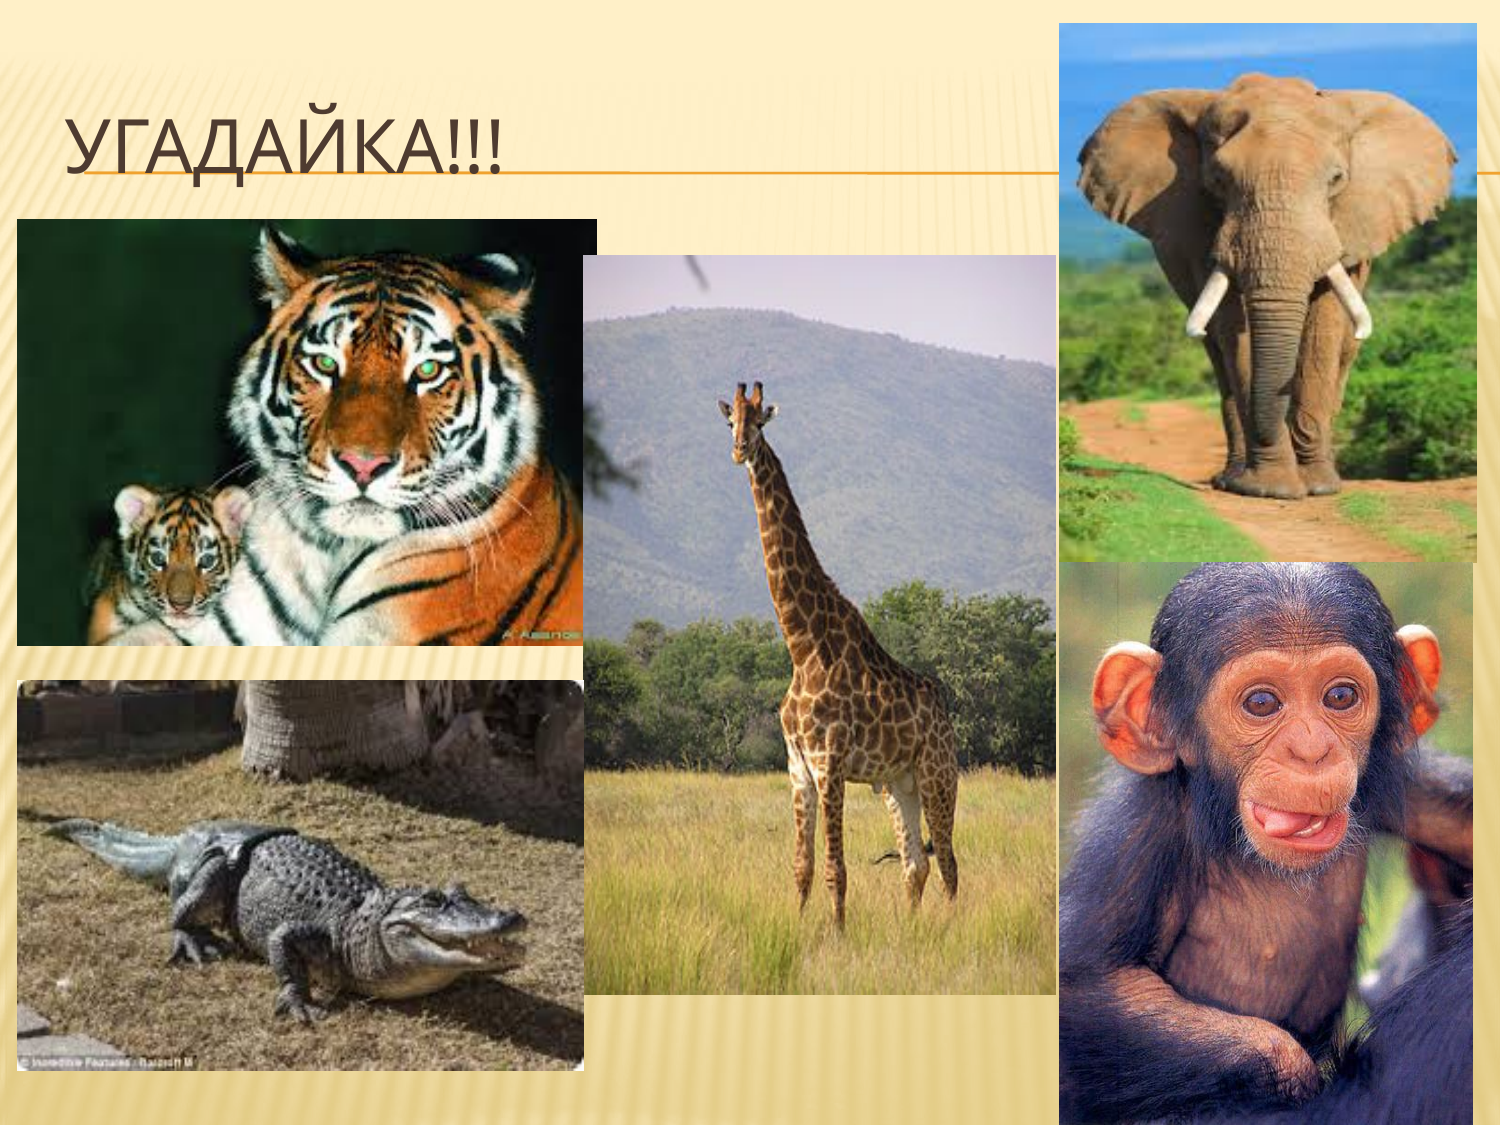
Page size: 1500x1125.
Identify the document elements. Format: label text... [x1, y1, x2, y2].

picture [17, 255, 1056, 1071]
picture [1059, 23, 1478, 1125]
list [17, 219, 597, 646]
title УГАДАЙКА!!! [50, 75, 1049, 213]
